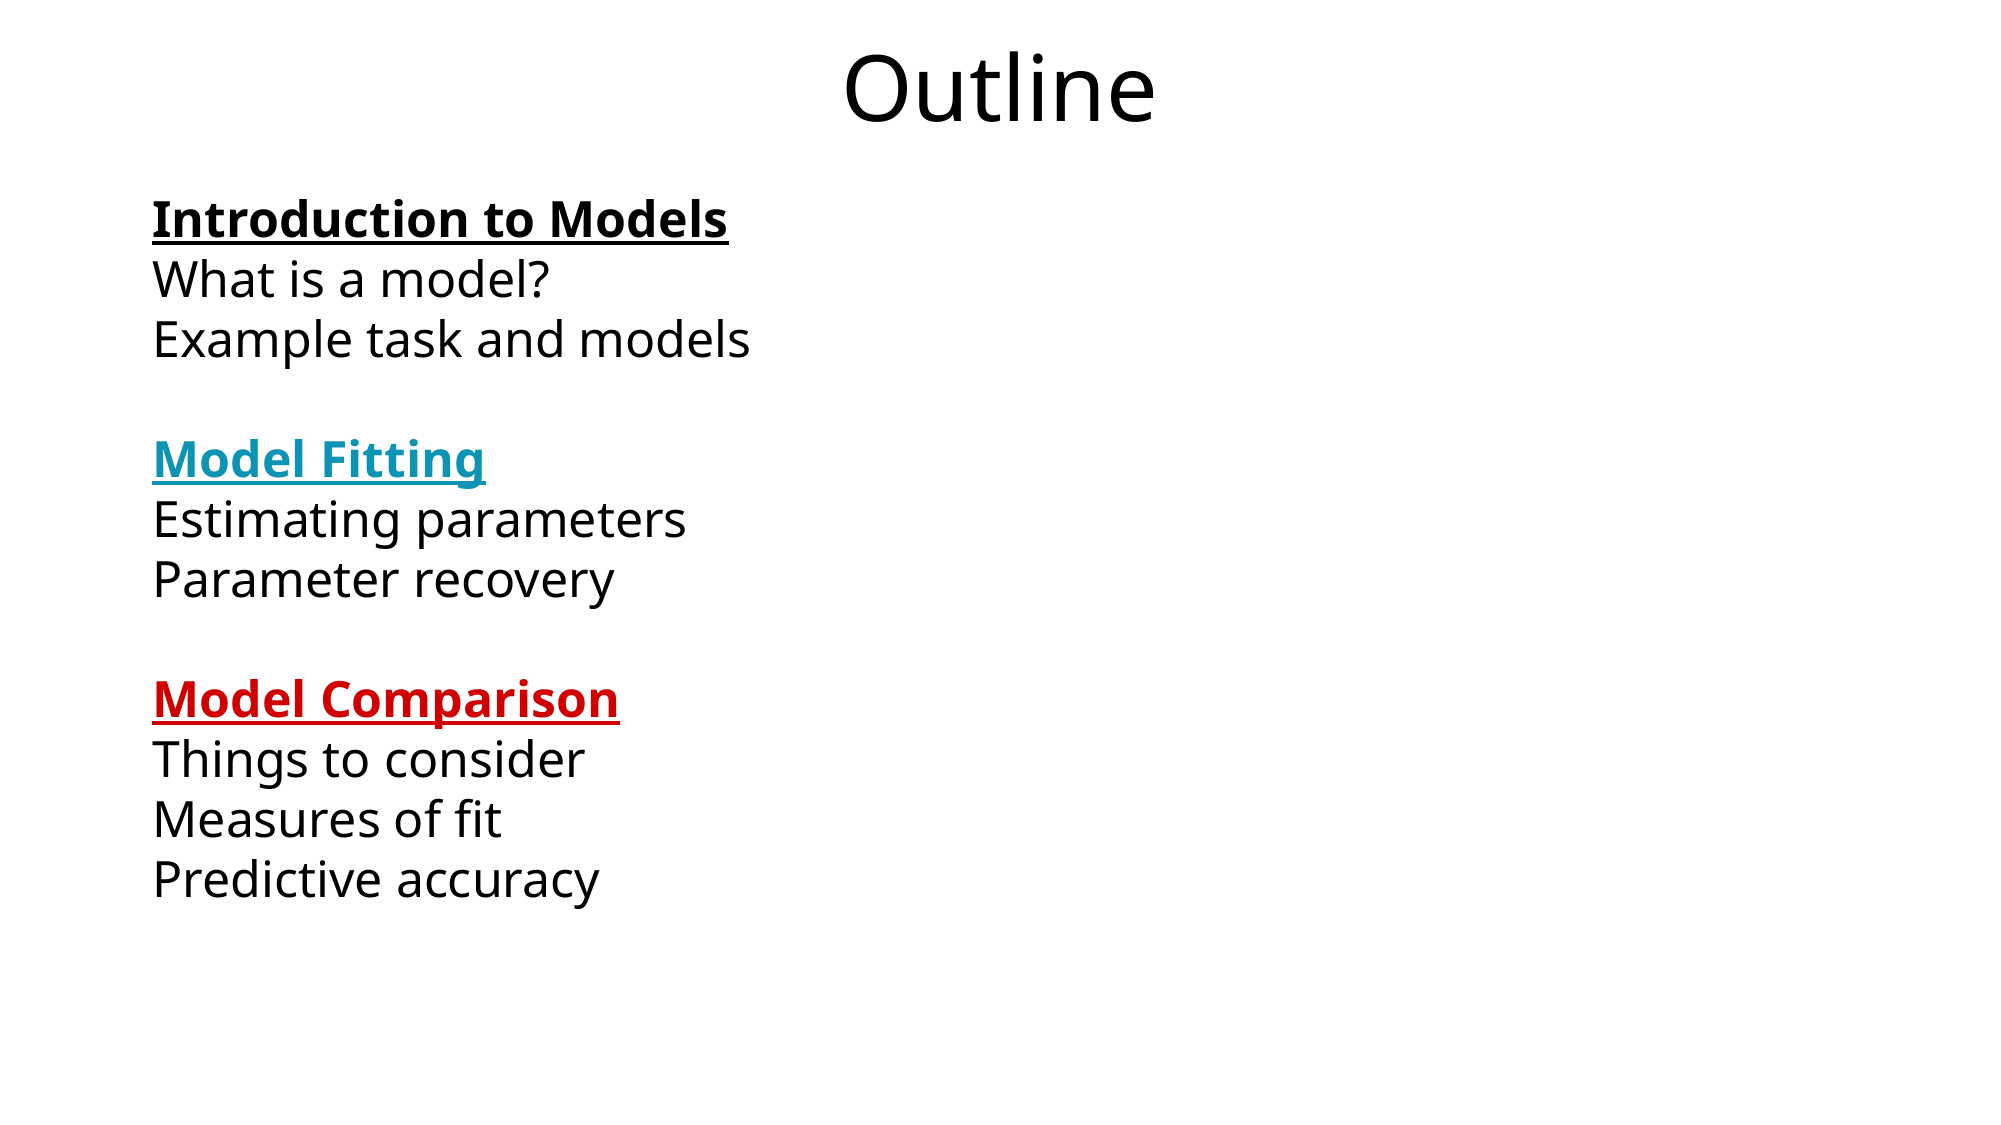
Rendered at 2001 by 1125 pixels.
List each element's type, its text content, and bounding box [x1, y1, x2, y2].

text_box Outline [137, 0, 1863, 179]
text_box Introduction to Models What is a model? Example task and models Model Fitting Estimating parameters Parameter recovery Model Comparison Things to consider Measures of fit Predictive accuracy [137, 179, 1863, 881]
